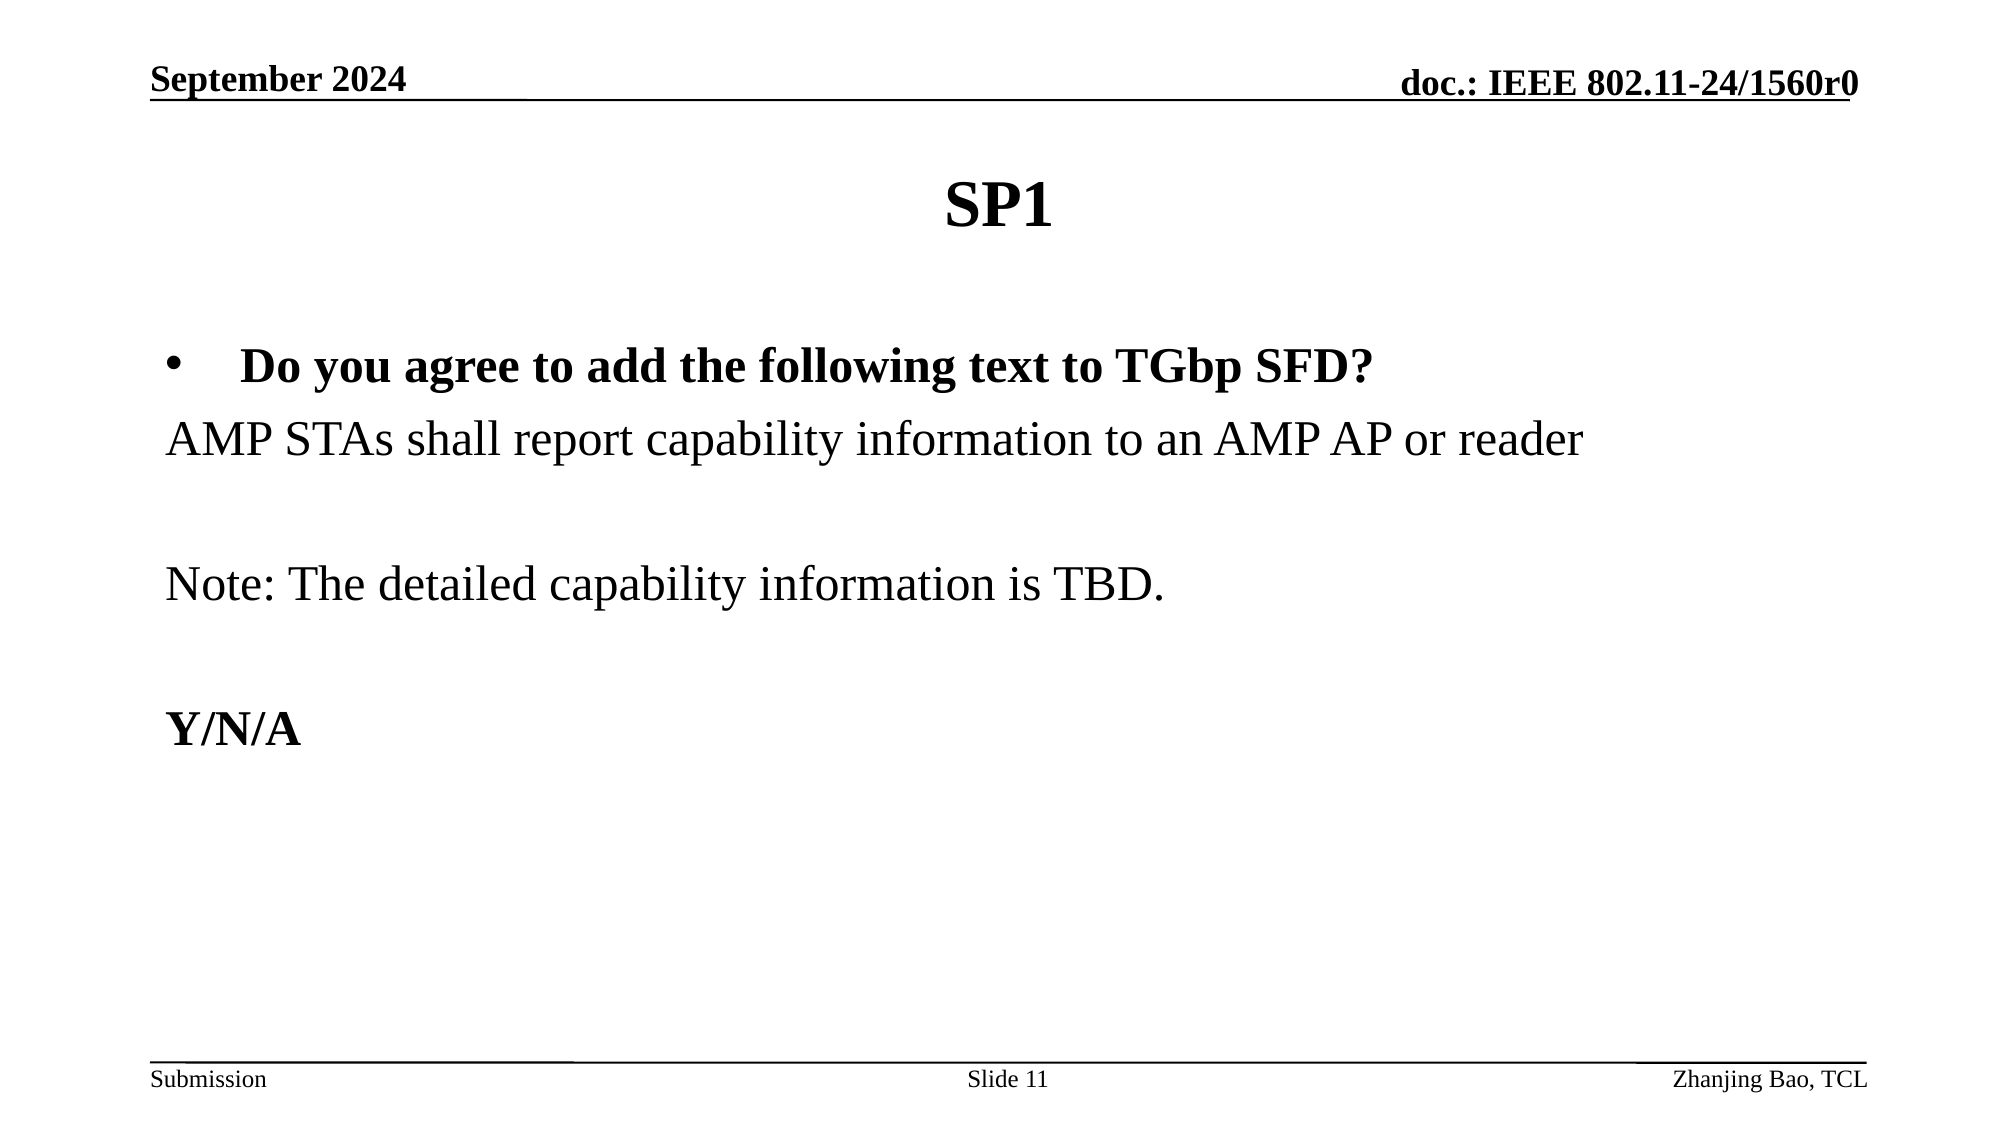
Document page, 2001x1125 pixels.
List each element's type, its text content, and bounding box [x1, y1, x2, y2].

list Do you agree to add the following text to TGbp SFD? AMP STAs shall report capability information to an AMP AP or reader Note: The detailed capability information is TBD. Y/N/A [149, 324, 1850, 1000]
text_box September 2024 [149, 54, 560, 100]
slide_number Slide 11 [950, 1061, 1067, 1123]
title SP1 [149, 112, 1850, 288]
footer Zhanjing Bao, TCL [1171, 1061, 1869, 1093]
